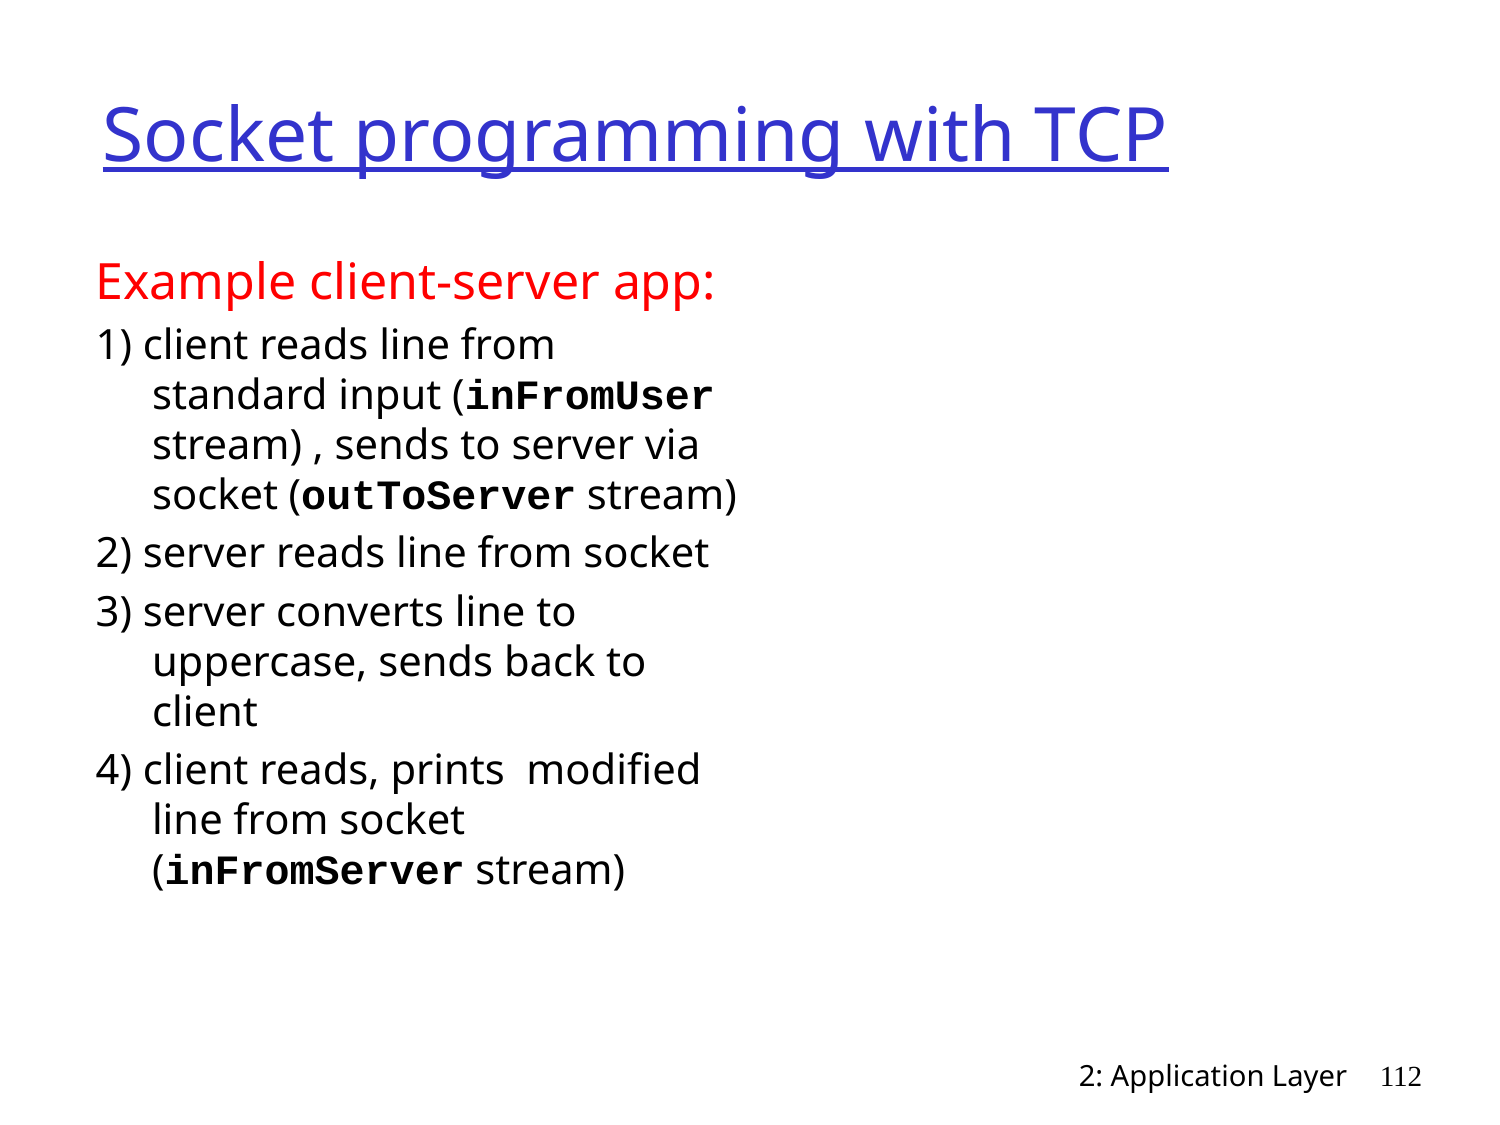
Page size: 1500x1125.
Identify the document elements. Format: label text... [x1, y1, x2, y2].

footer 2: Application Layer [887, 1049, 1362, 1125]
list Example client-server app: 1) client reads line from standard input (inFromUser stream) , sends to server via socket (outToServer stream) 2) server reads line from socket 3) server converts line to uppercase, sends back to client 4) client reads, prints modified line from socket (inFromServer stream) [80, 241, 756, 1005]
slide_number 112 [1362, 1049, 1438, 1125]
title Socket programming with TCP [87, 37, 1363, 226]
